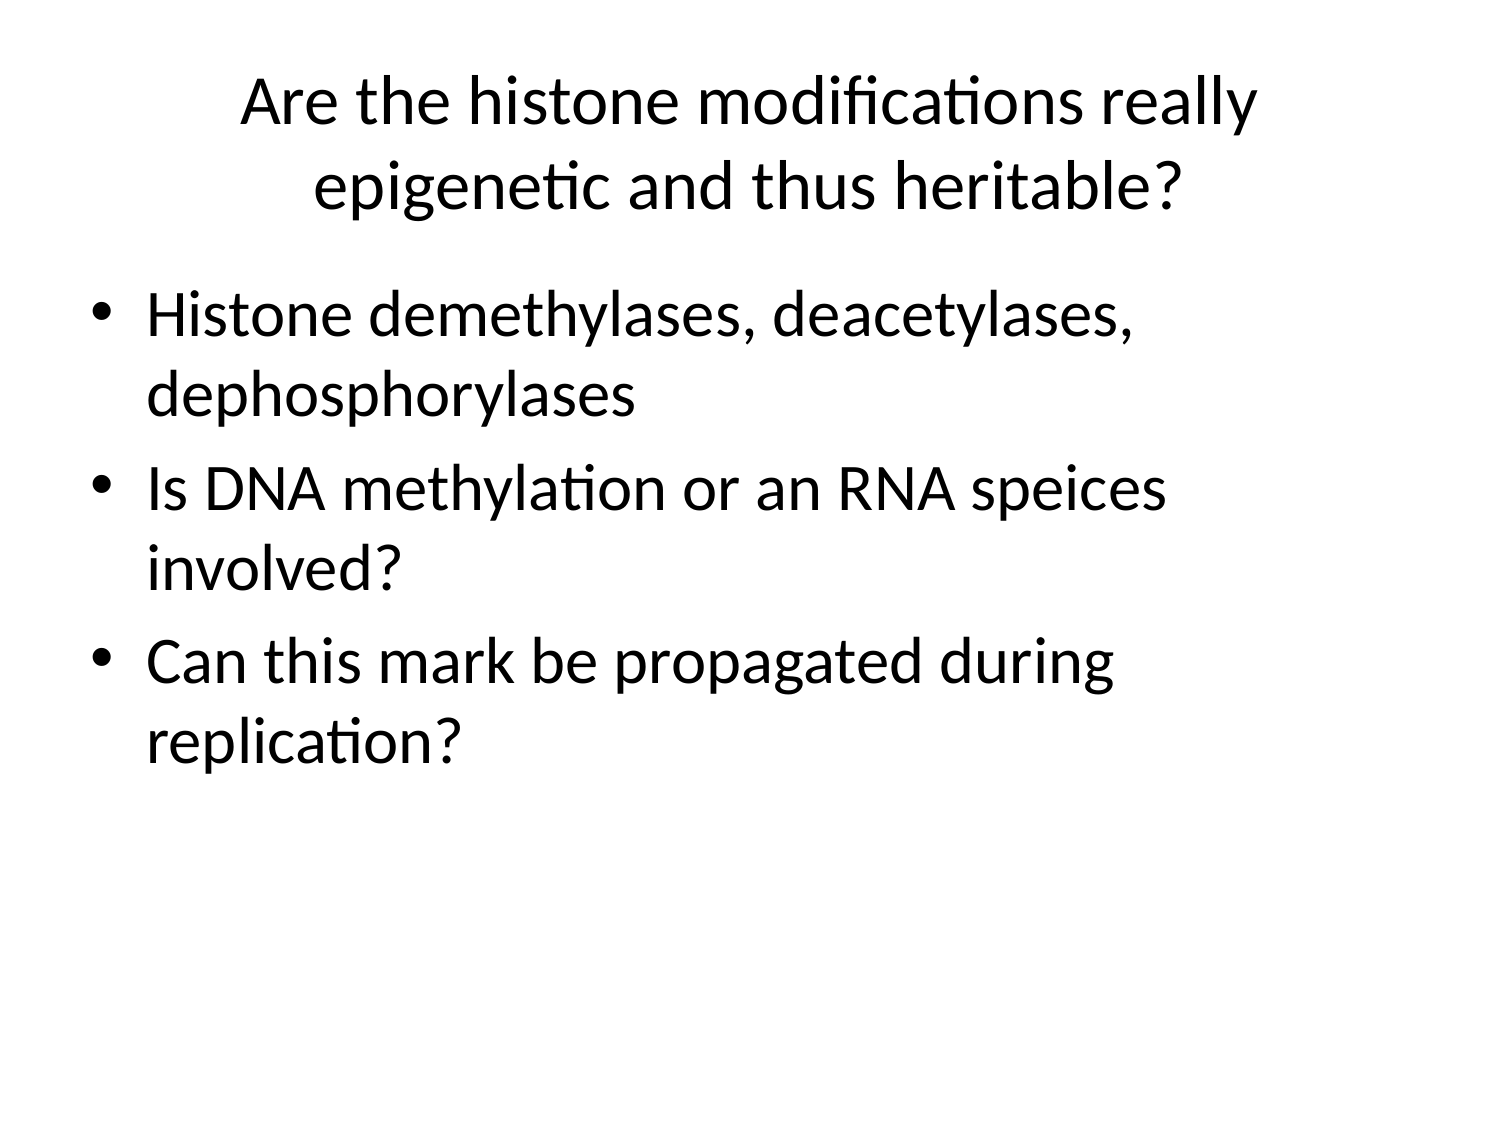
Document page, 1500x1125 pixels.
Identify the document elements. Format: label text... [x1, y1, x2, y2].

title Are the histone modifications really epigenetic and thus heritable? [75, 45, 1425, 233]
list Histone demethylases, deacetylases, dephosphorylases Is DNA methylation or an RNA speices involved? Can this mark be propagated during replication? [75, 262, 1425, 1005]
